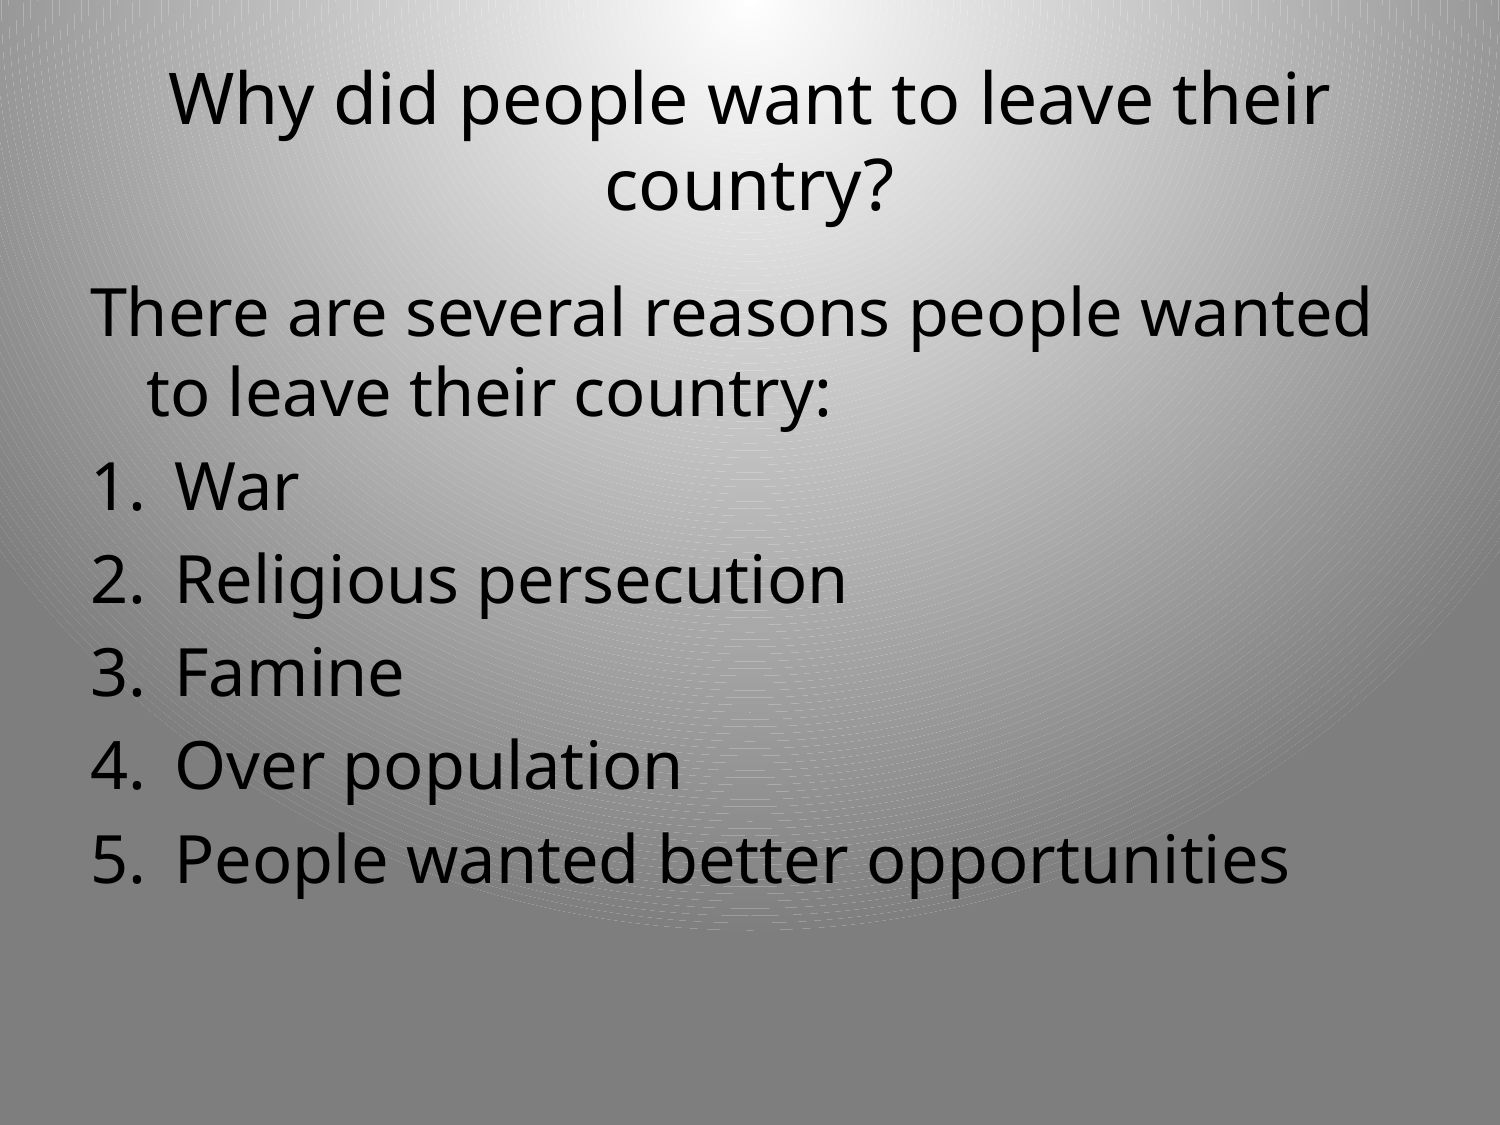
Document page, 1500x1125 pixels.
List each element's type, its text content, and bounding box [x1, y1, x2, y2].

list There are several reasons people wanted to leave their country: War Religious persecution Famine Over population People wanted better opportunities [75, 262, 1425, 1005]
title Why did people want to leave their country? [75, 45, 1425, 233]
